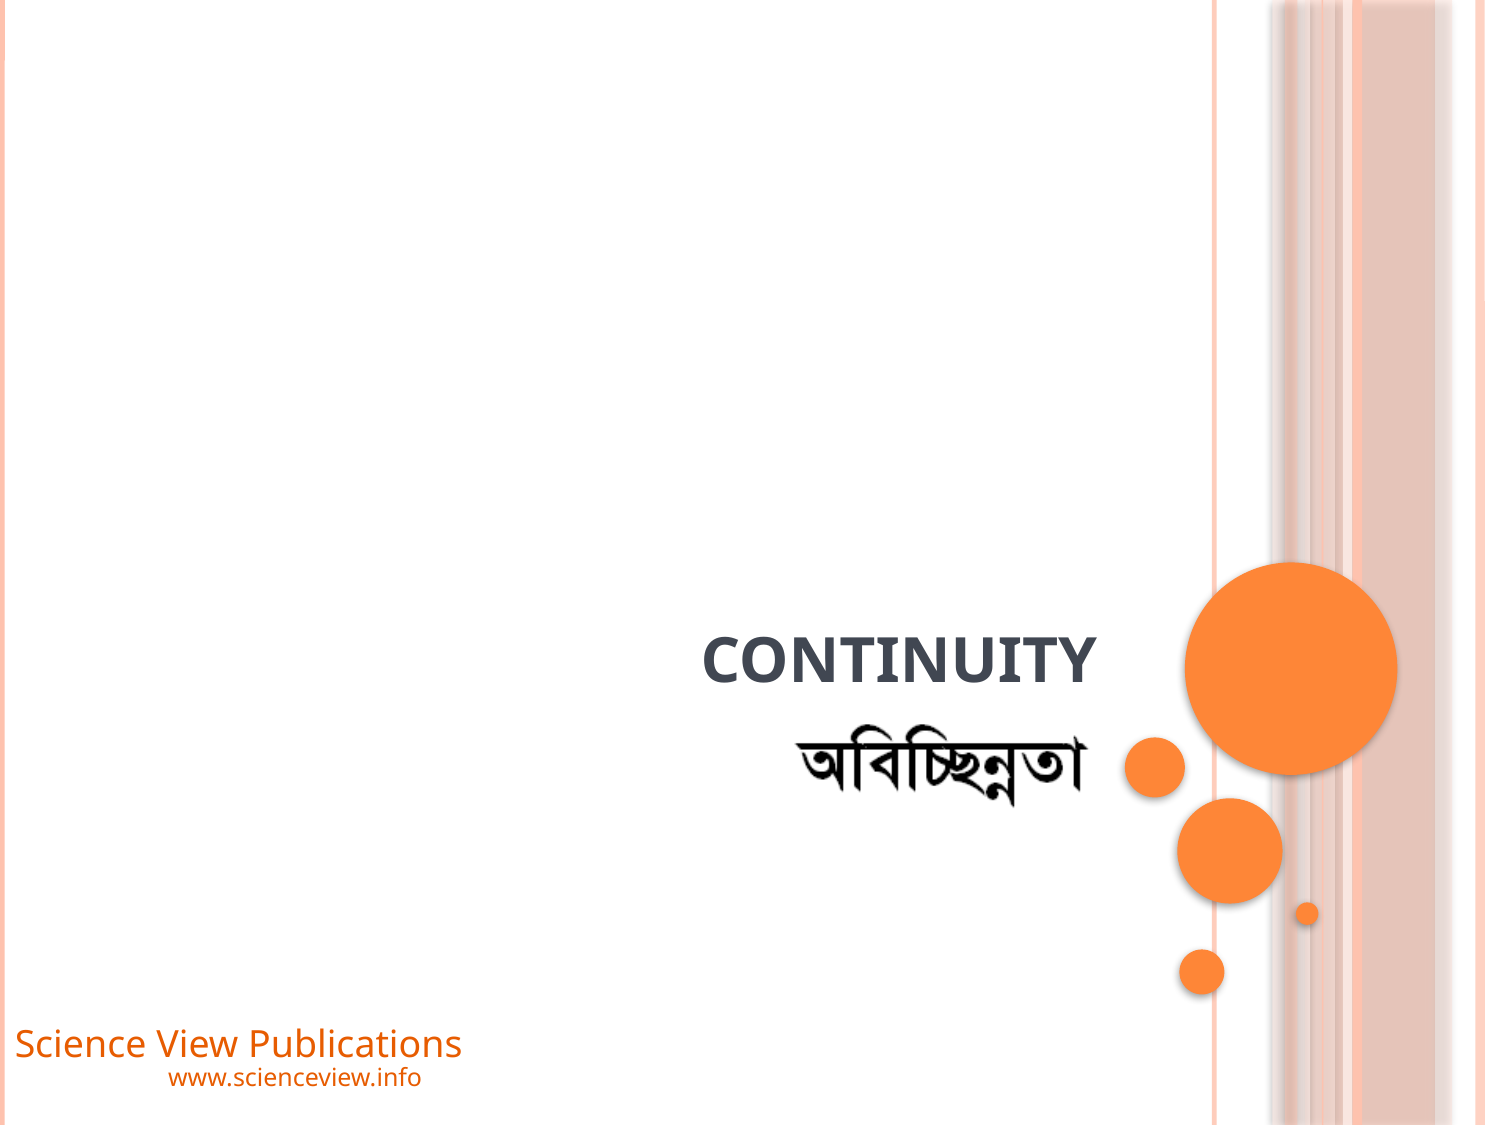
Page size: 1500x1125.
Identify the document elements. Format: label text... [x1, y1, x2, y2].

picture [786, 711, 1096, 817]
text_box Continuity [99, 612, 1113, 788]
